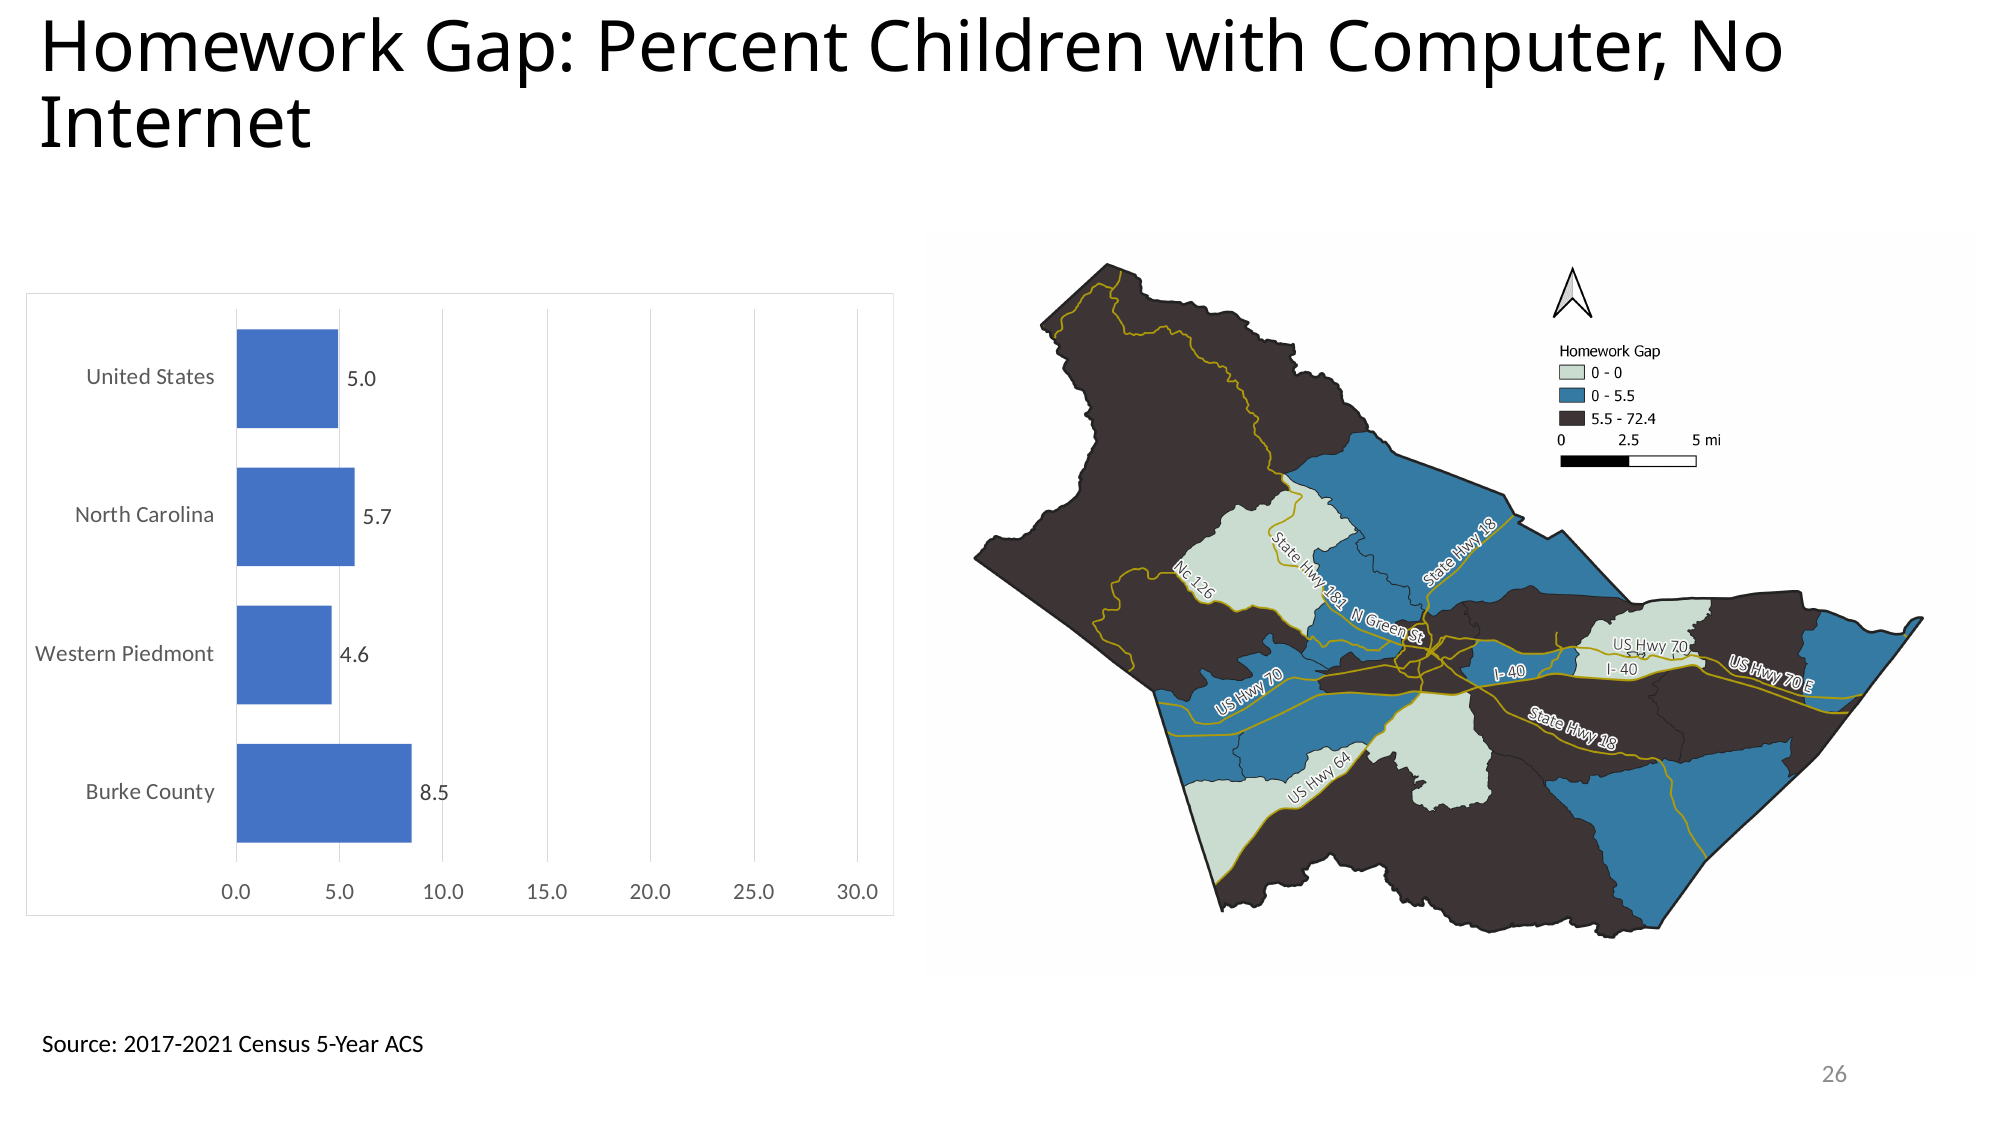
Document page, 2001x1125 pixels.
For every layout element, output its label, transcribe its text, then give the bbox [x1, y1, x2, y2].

title Homework Gap: Percent Children with Computer, No Internet [24, 5, 1963, 169]
picture [924, 232, 1975, 976]
slide_number 26 [1412, 1042, 1863, 1103]
text_box Source: 2017-2021 Census 5-Year ACS [27, 1020, 440, 1065]
picture [24, 292, 894, 916]
